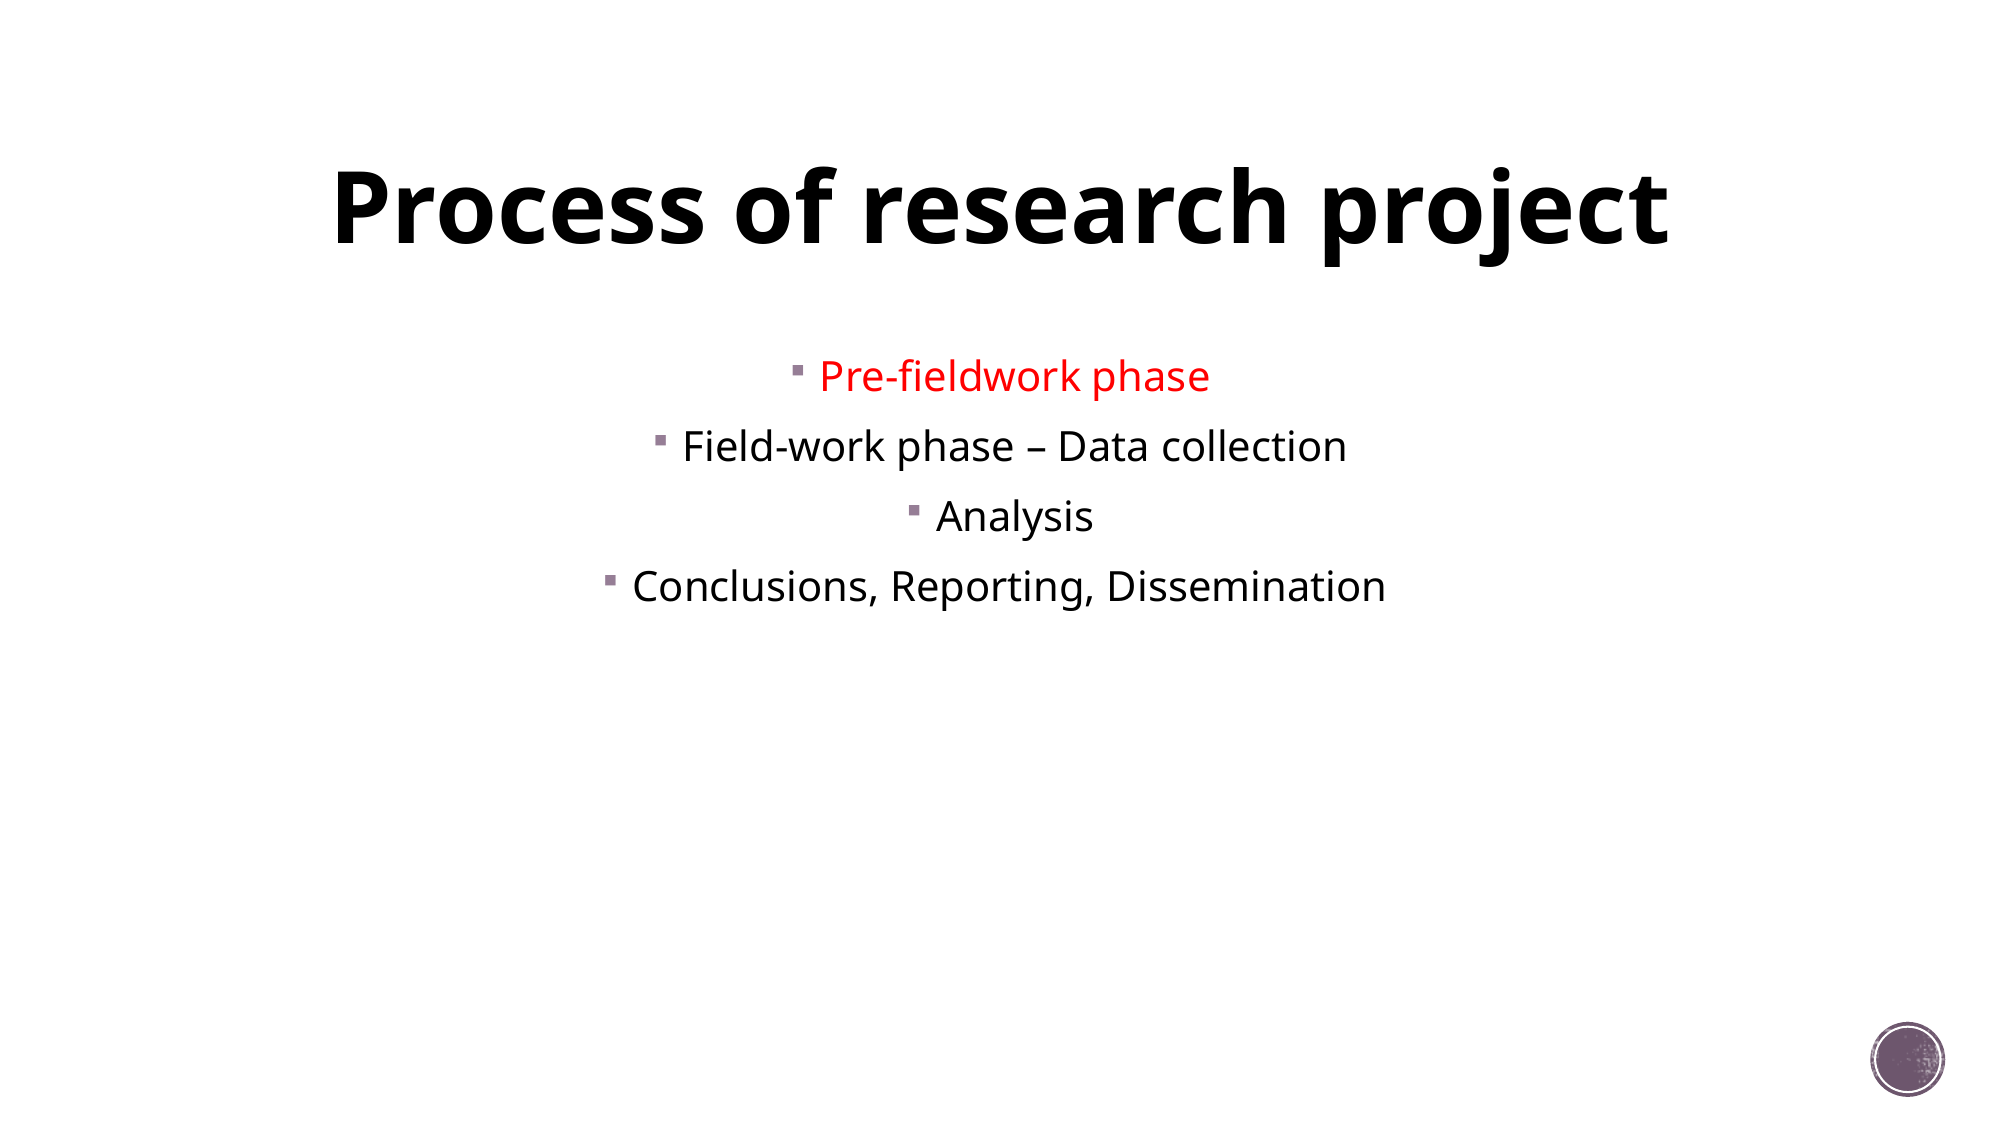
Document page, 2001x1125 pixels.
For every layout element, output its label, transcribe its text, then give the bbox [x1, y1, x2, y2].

title Process of research project [175, 79, 1826, 344]
list Pre-fieldwork phase Field-work phase – Data collection Analysis Conclusions, Reporting, Dissemination [175, 348, 1826, 693]
